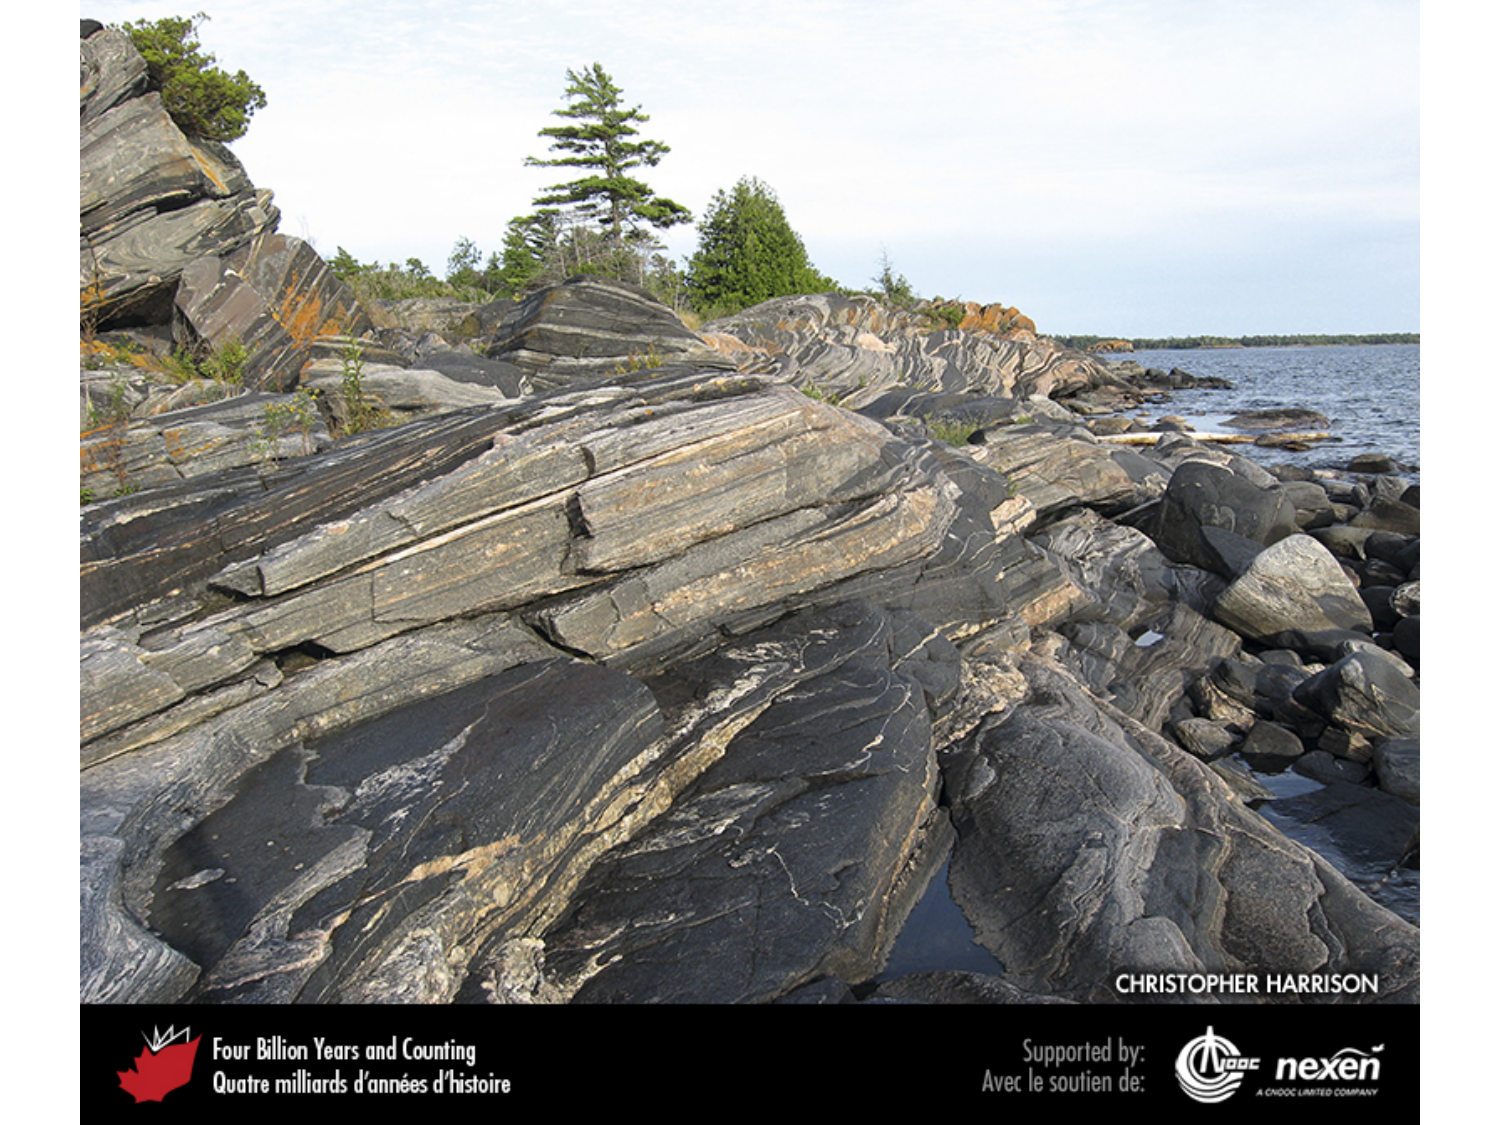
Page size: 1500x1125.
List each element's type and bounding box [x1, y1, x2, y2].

picture [80, 0, 1420, 1125]
